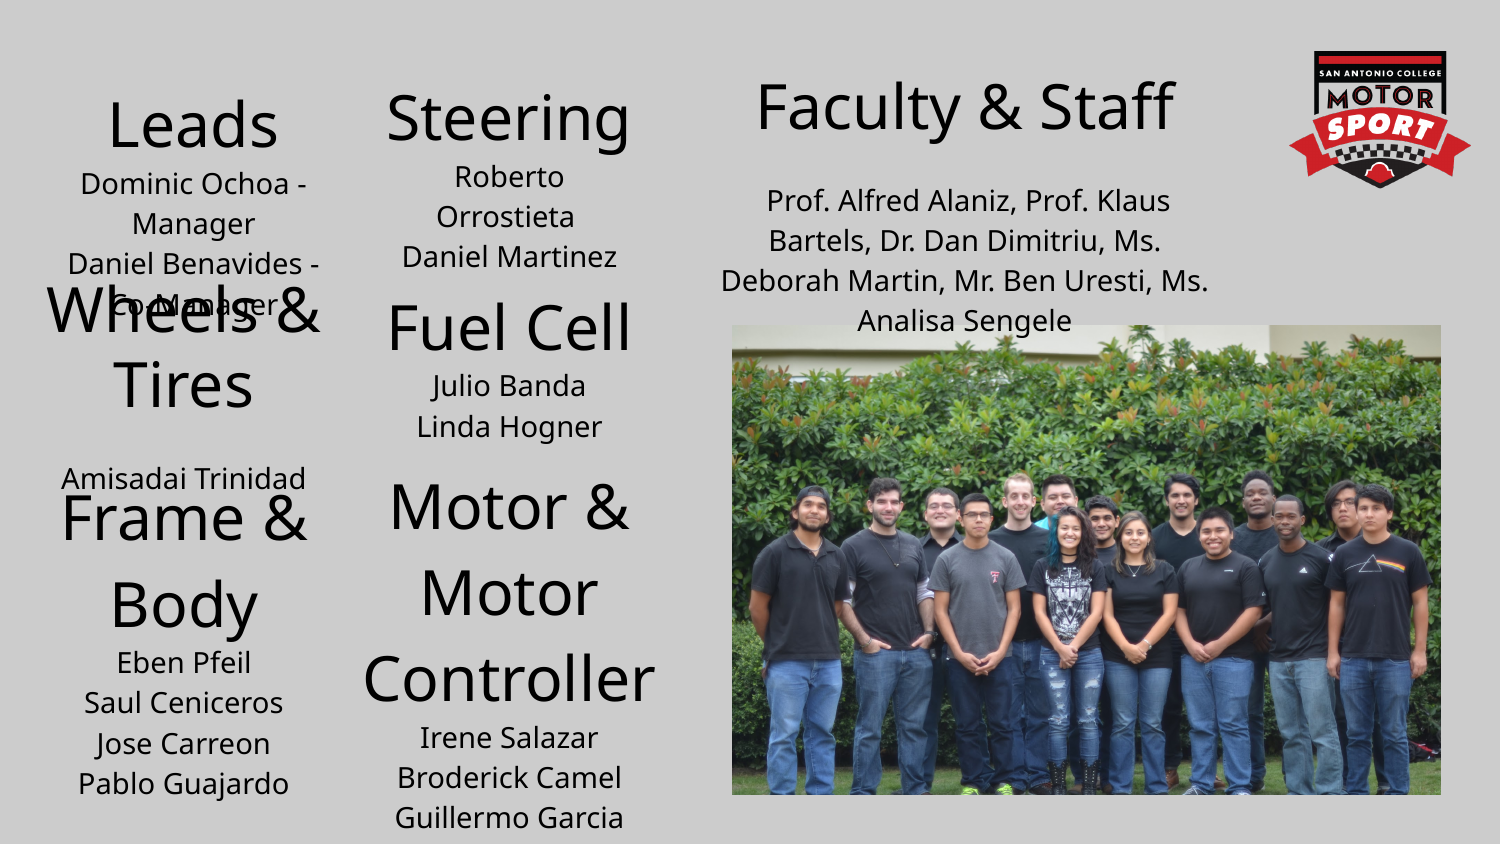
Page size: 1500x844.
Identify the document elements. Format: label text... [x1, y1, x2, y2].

text_box Motor & Motor Controller Irene Salazar Broderick Camel Guillermo Garcia Cesar Ventura Aldair Mendes [340, 440, 679, 602]
picture [731, 325, 1441, 795]
text_box Fuel Cell Julio Banda Linda Hogner [340, 261, 679, 423]
text_box Steering Roberto Orrostieta Daniel Martinez [368, 51, 651, 261]
text_box Frame & Body Eben Pfeil Saul Ceniceros Jose Carreon Pablo Guajardo [14, 452, 354, 613]
text_box Faculty & Staff Prof. Alfred Alaniz, Prof. Klaus Bartels, Dr. Dan Dimitriu, Ms. Deborah Martin, Mr. Ben Uresti, Ms. Analisa Sengele [705, 51, 1225, 359]
picture [1289, 51, 1471, 189]
text_box Wheels & Tires Amisadai Trinidad [16, 255, 351, 428]
text_box Leads Dominic Ochoa - Manager Daniel Benavides - Co-Manager [26, 70, 361, 243]
